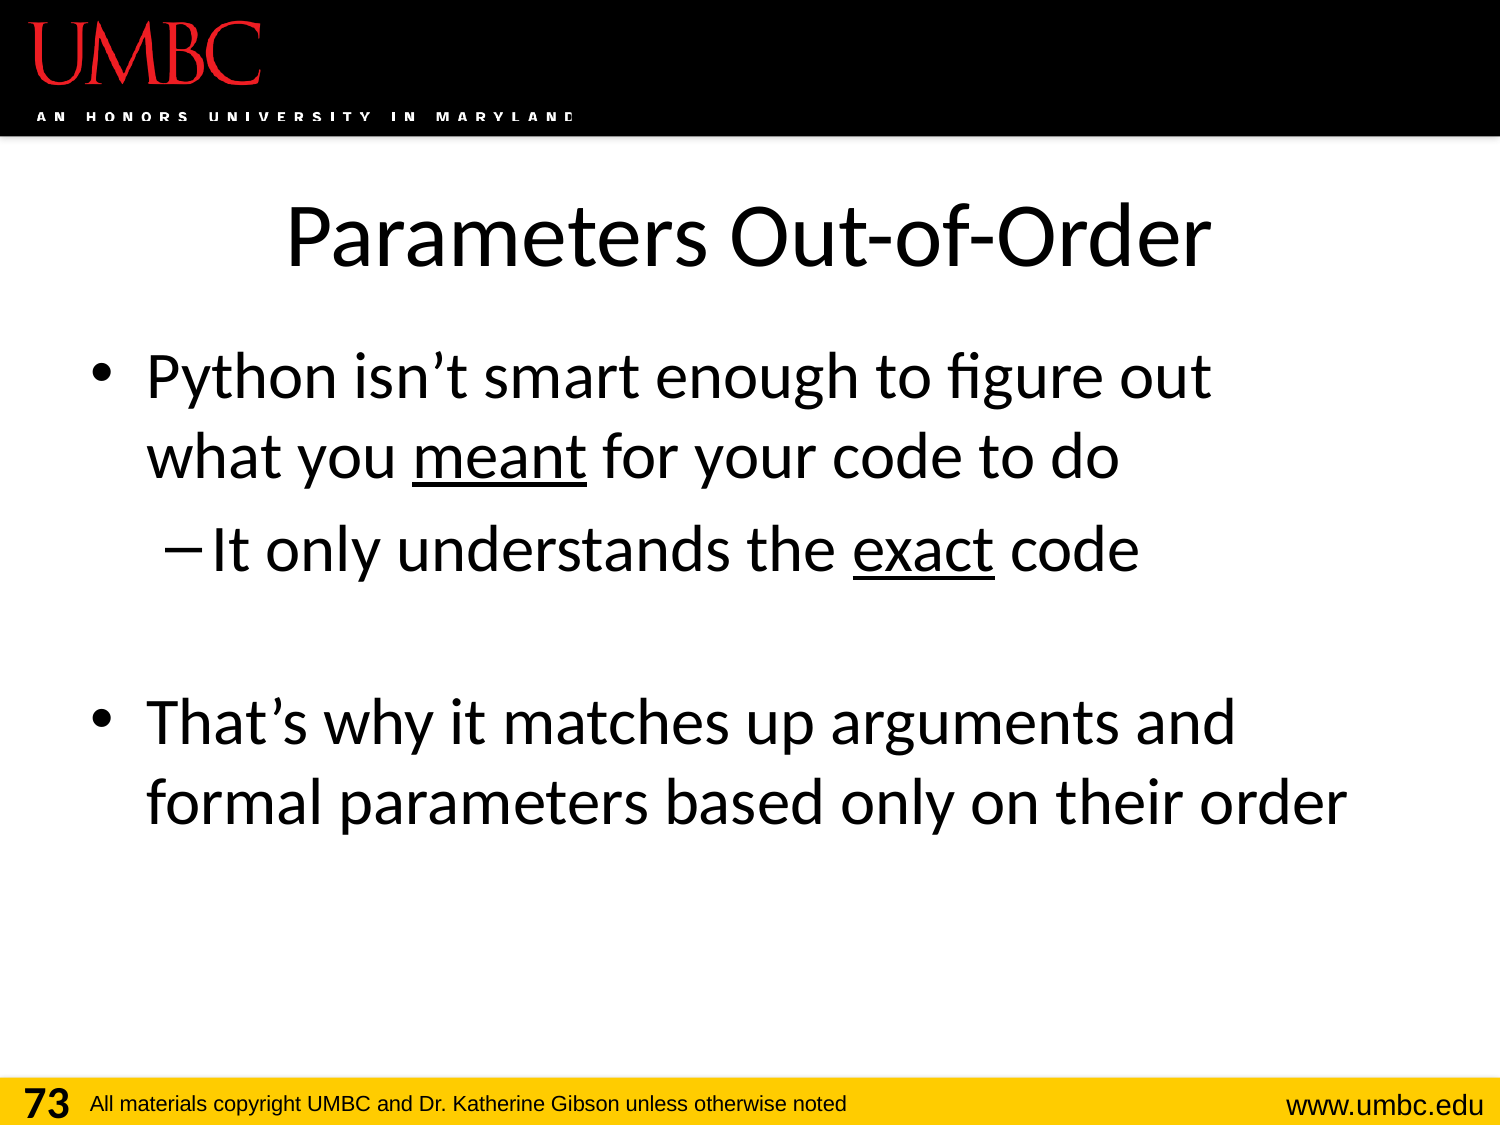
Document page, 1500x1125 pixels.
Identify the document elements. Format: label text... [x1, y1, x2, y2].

list Python isn’t smart enough to figure out what you meant for your code to do It only understands the exact code That’s why it matches up arguments and formal parameters based only on their order [75, 324, 1425, 1066]
slide_number 73 [0, 1065, 94, 1125]
title Parameters Out-of-Order [75, 136, 1425, 324]
